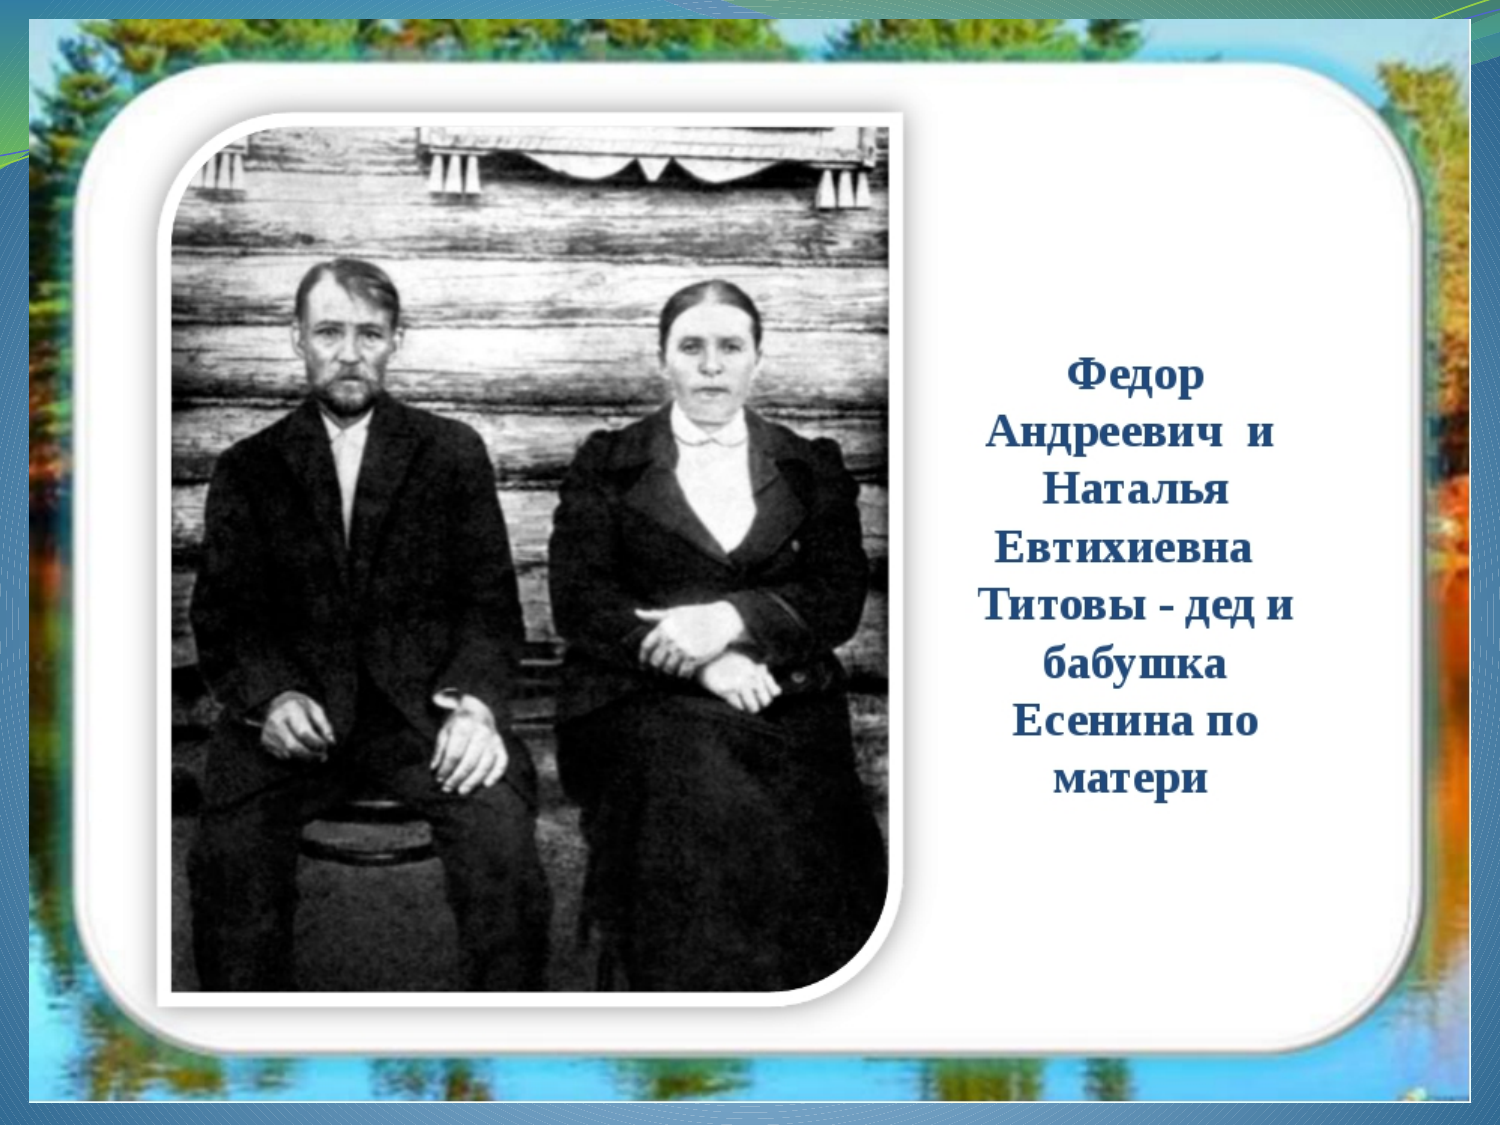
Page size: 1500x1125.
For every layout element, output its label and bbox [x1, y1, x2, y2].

list [29, 18, 1471, 1103]
